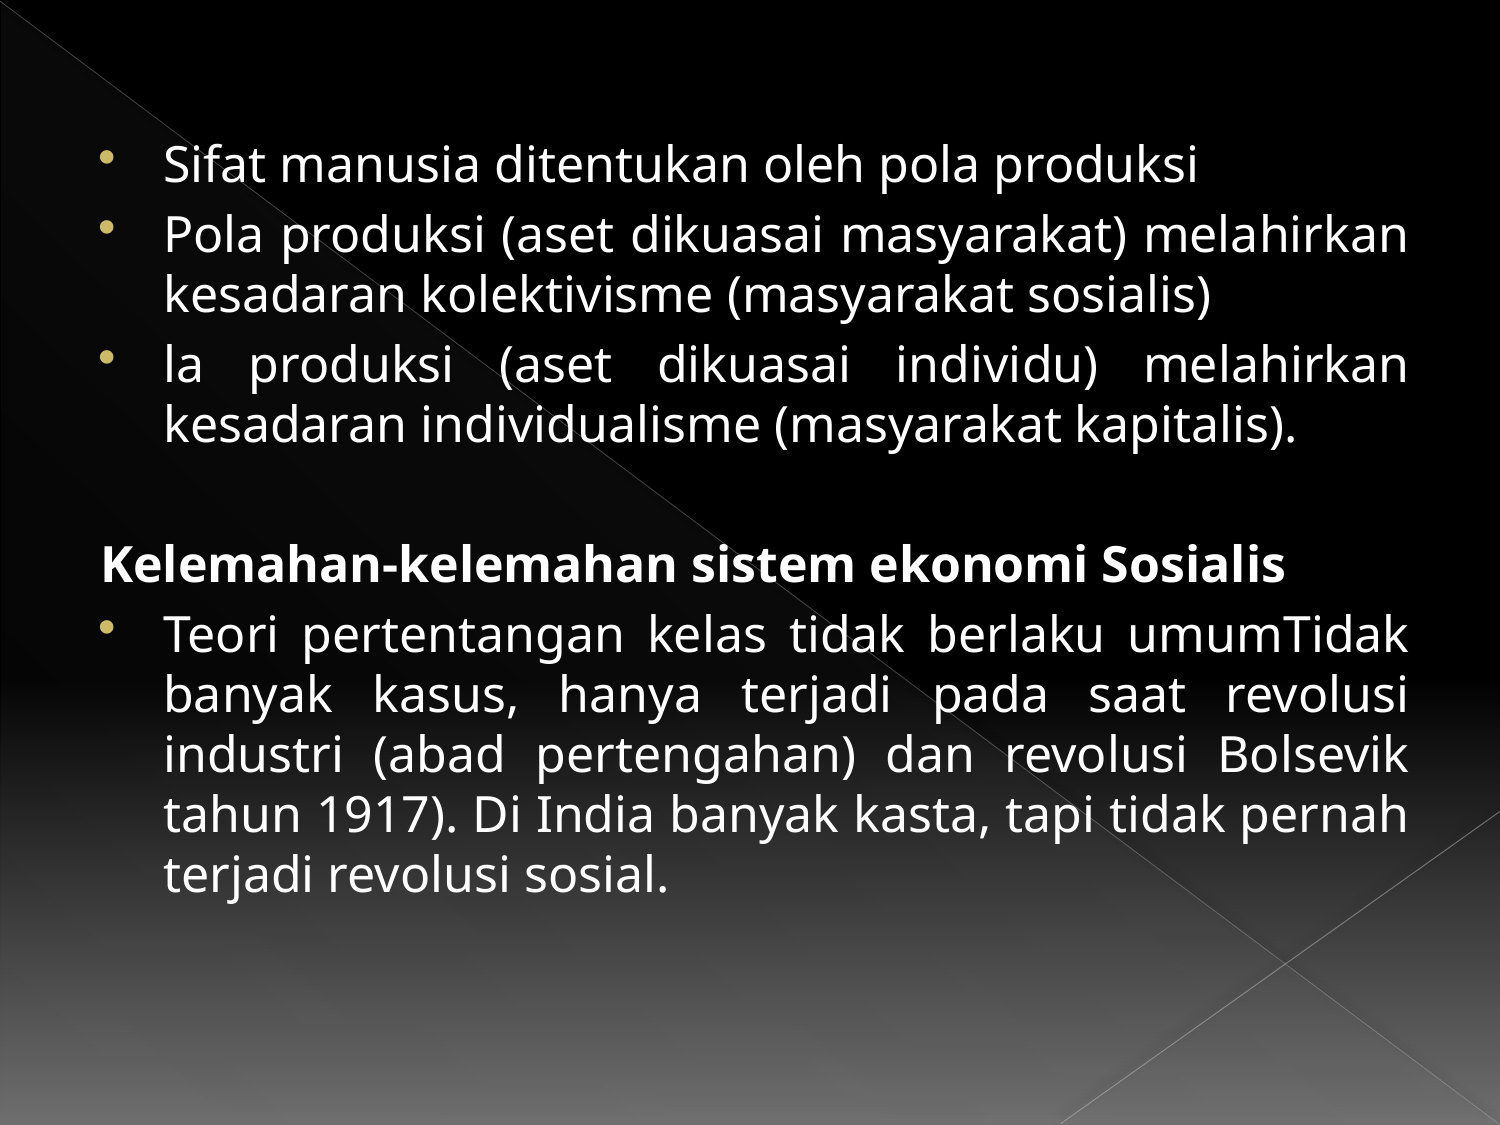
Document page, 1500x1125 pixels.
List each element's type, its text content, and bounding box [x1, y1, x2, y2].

list Sifat manusia ditentukan oleh pola produksi Pola produksi (aset dikuasai masyarakat) melahirkan kesadaran kolektivisme (masyarakat sosialis) la produksi (aset dikuasai individu) melahirkan kesadaran individualisme (masyarakat kapitalis). Kelemahan-kelemahan sistem ekonomi Sosialis Teori pertentangan kelas tidak berlaku umumTidak banyak kasus, hanya terjadi pada saat revolusi industri (abad pertengahan) dan revolusi Bolsevik tahun 1917). Di India banyak kasta, tapi tidak pernah terjadi revolusi sosial. [75, 125, 1425, 1059]
